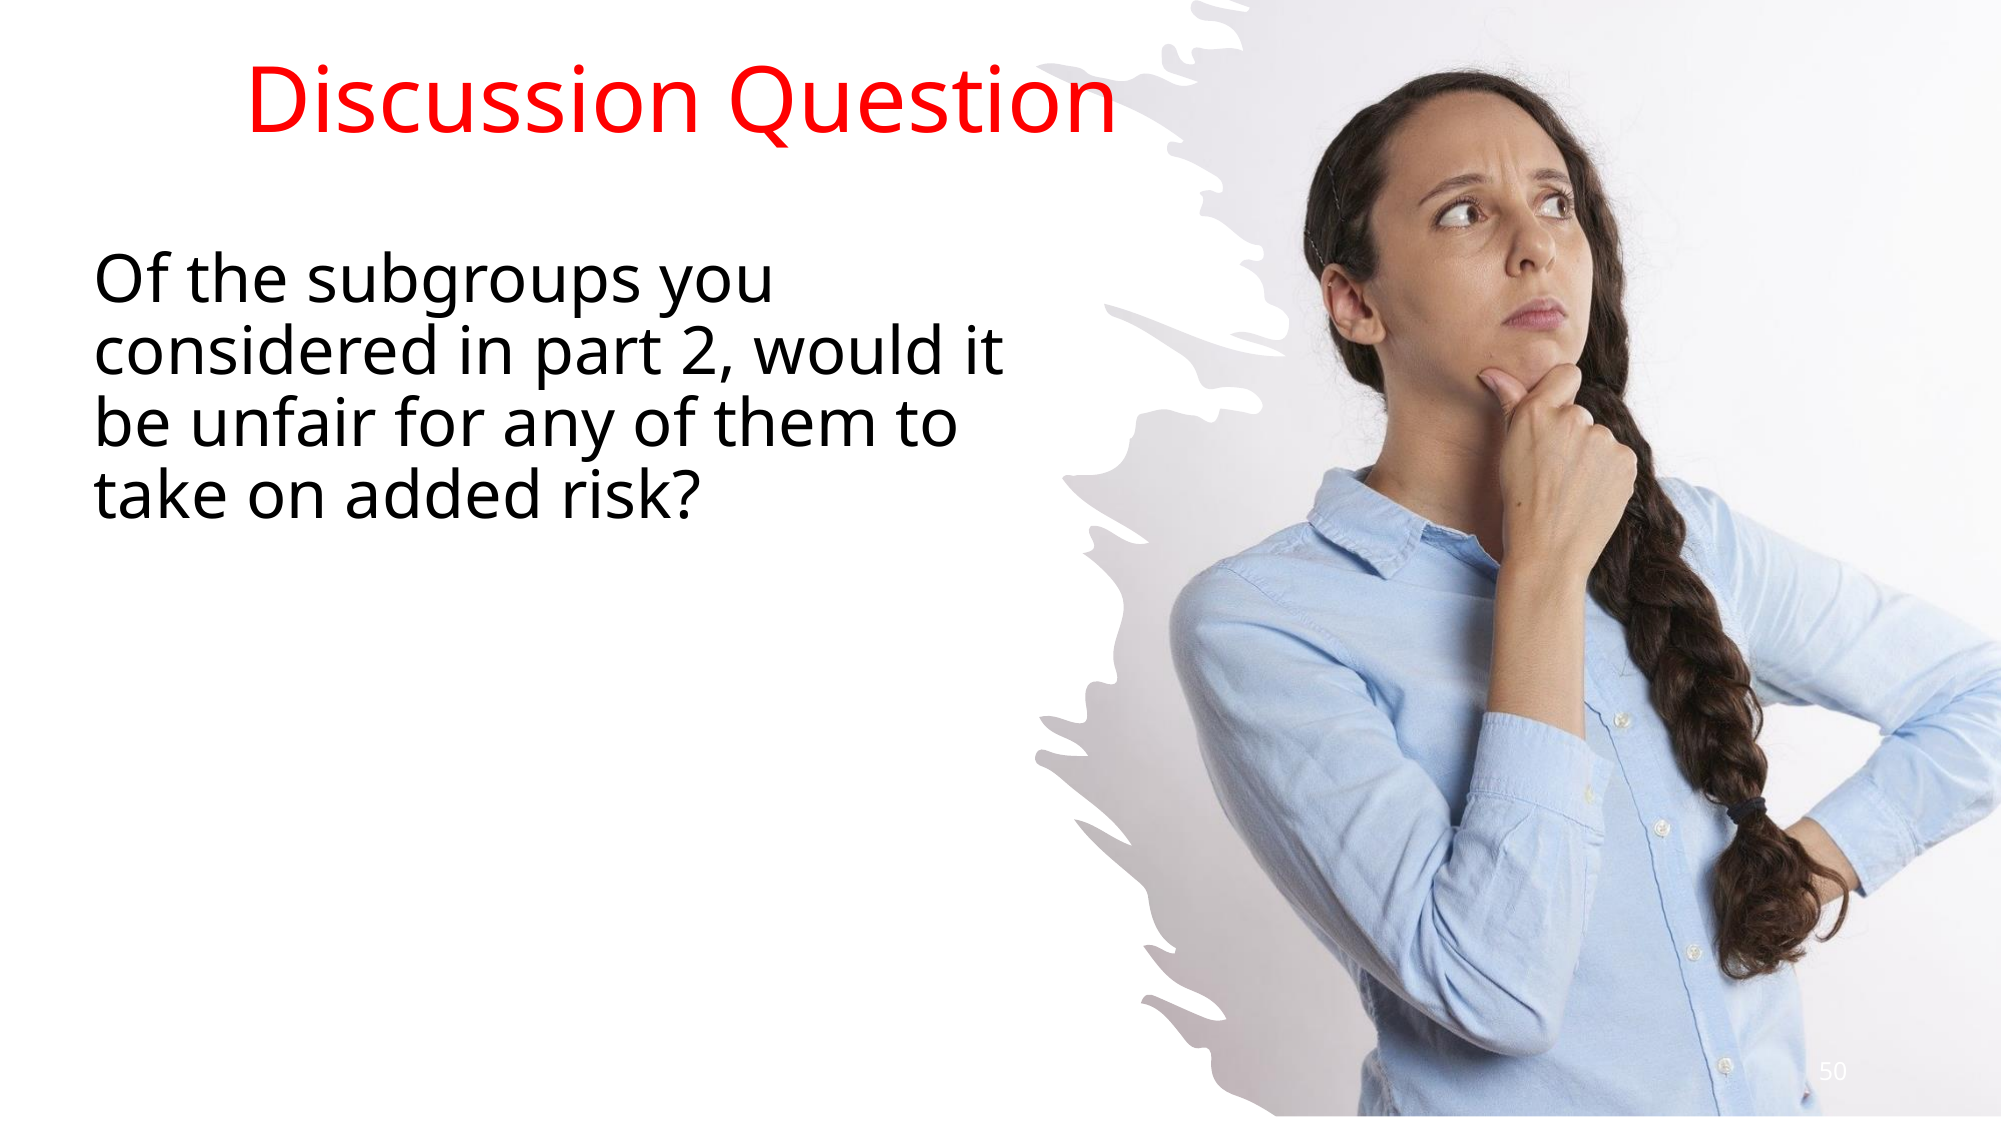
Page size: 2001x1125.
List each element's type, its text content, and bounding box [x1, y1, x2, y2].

picture [1034, 0, 2001, 1117]
text_box Of the subgroups you considered in part 2, would it be unfair for any of them to take on added risk? [78, 237, 1029, 613]
title Discussion Question [154, 35, 1029, 171]
